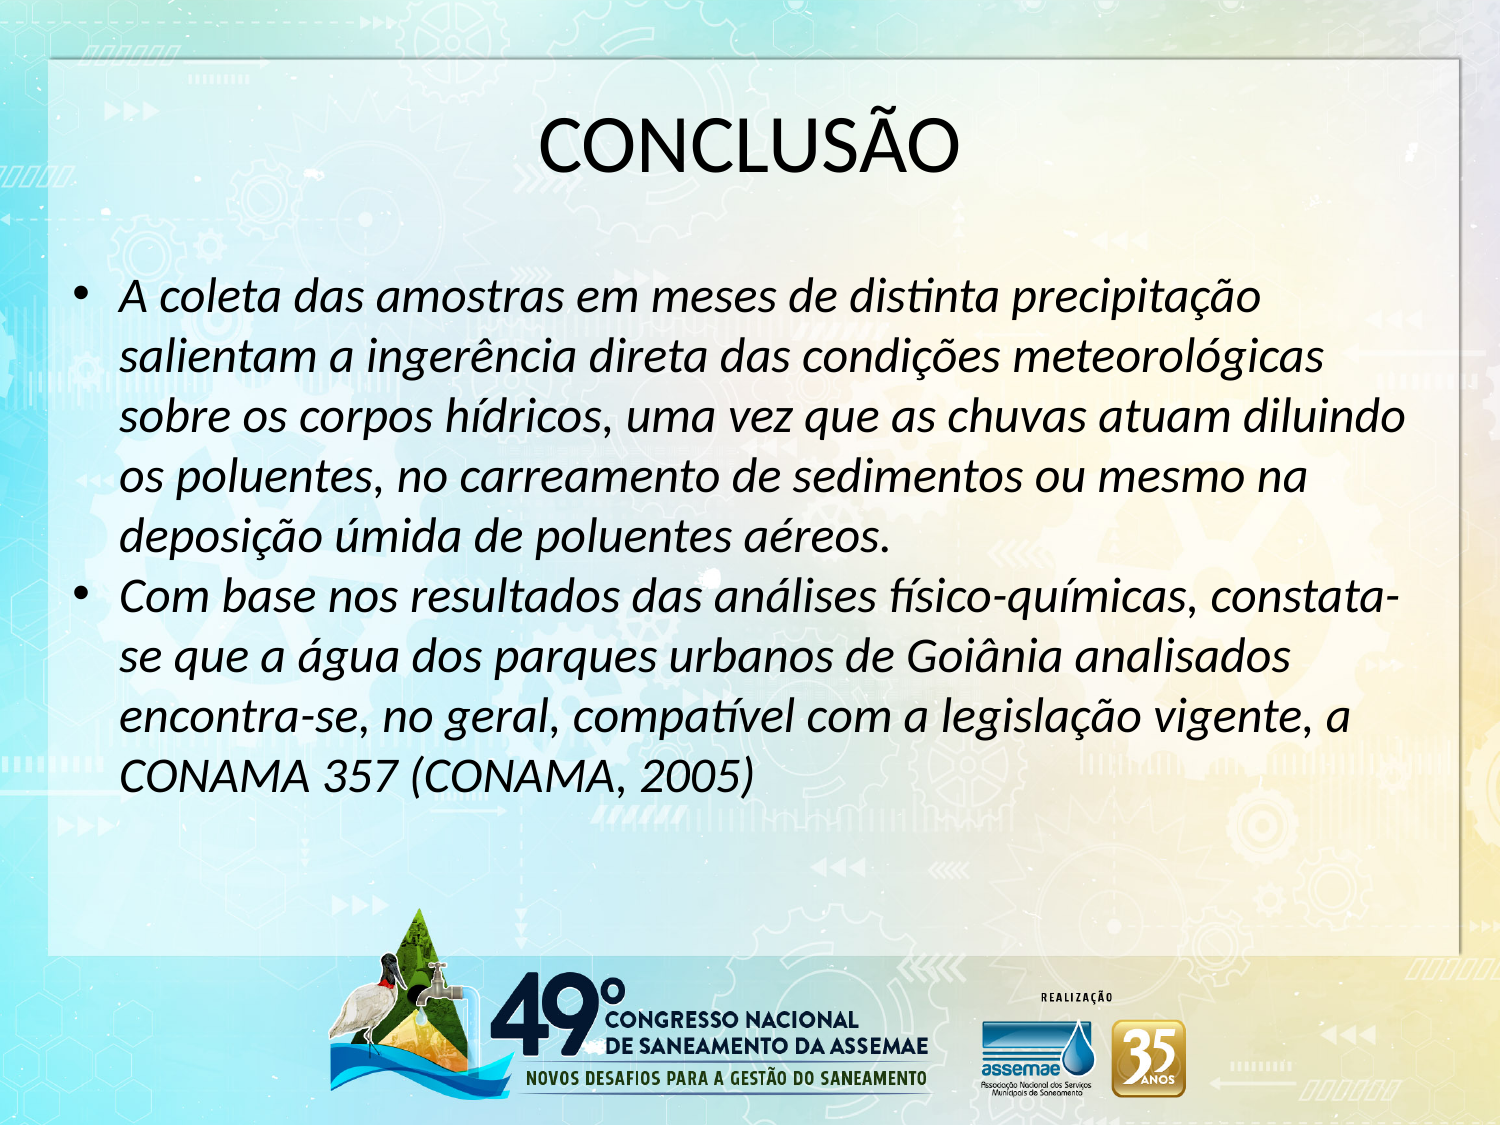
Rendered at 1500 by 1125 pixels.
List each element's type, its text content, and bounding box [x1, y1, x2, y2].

text_box A coleta das amostras em meses de distinta precipitação salientam a ingerência direta das condições meteorológicas sobre os corpos hídricos, uma vez que as chuvas atuam diluindo os poluentes, no carreamento de sedimentos ou mesmo na deposição úmida de poluentes aéreos. Com base nos resultados das análises físico-químicas, constata-se que a água dos parques urbanos de Goiânia analisados encontra-se, no geral, compatível com a legislação vigente, a CONAMA 357 (CONAMA, 2005) [57, 254, 1445, 810]
title CONCLUSÃO [75, 45, 1425, 233]
picture [0, 0, 1500, 1125]
